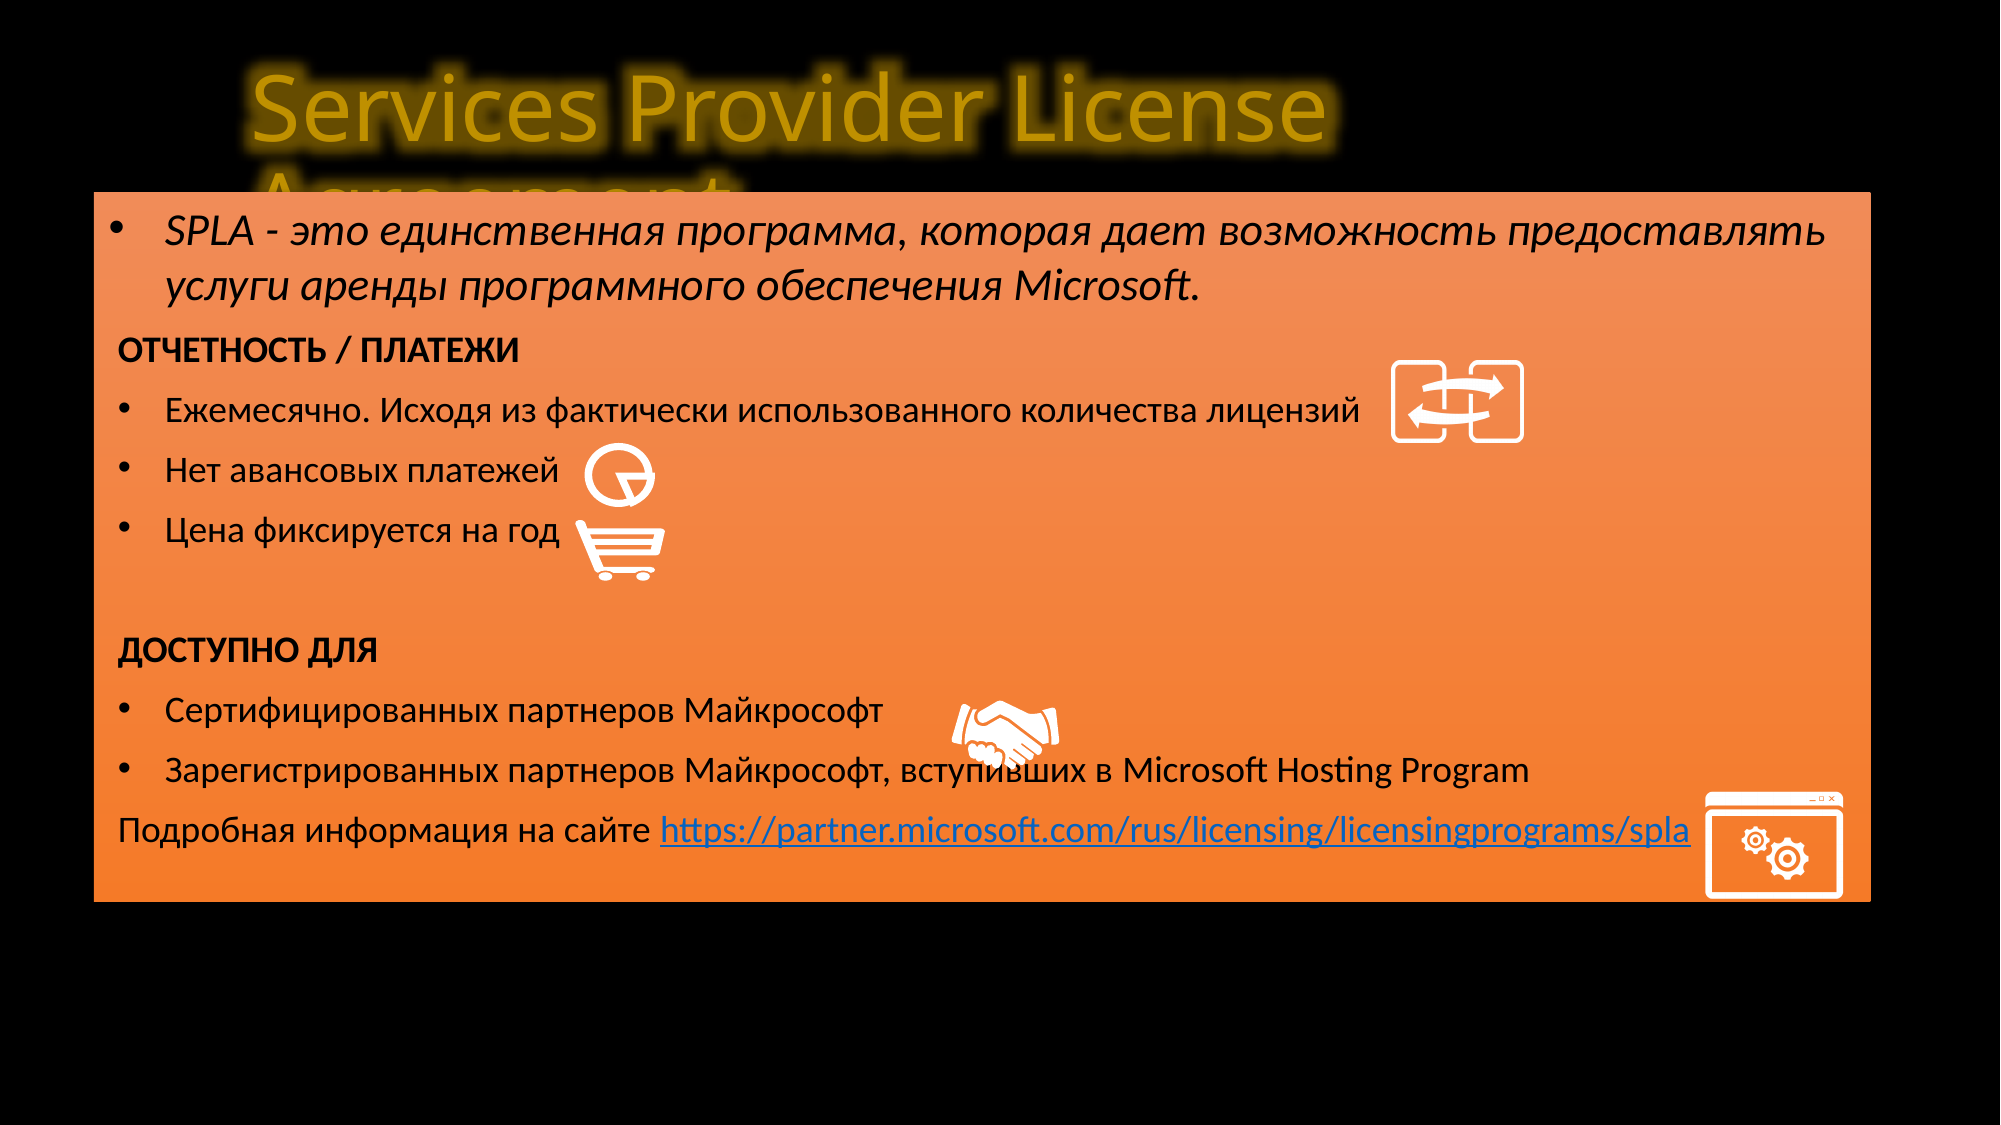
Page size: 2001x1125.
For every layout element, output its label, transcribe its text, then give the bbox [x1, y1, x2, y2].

text_box [575, 519, 665, 581]
picture [1391, 360, 1524, 443]
text_box [584, 442, 655, 507]
text_box SPLA - это единственная программа, которая дает возможность предоставлять услуги аренды программного обеспечения Microsoft. ОТЧЕТНОСТЬ / ПЛАТЕЖИ Ежемесячно. Исходя из фактически использованного количества лицензий Нет авансовых платежей Цена фиксируется на год ДОСТУПНО ДЛЯ Сертифицированных партнеров Майкрософт Зарегистрированных партнеров Майкрософт, вступивших в Microsoft Hosting Program Подробная информация на сайте https://partner.microsoft.com/rus/licensing/licensingprograms/spla [93, 192, 1871, 902]
text_box Services Provider License Agreement [236, 54, 1729, 149]
picture [1677, 748, 1871, 942]
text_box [950, 700, 1060, 770]
